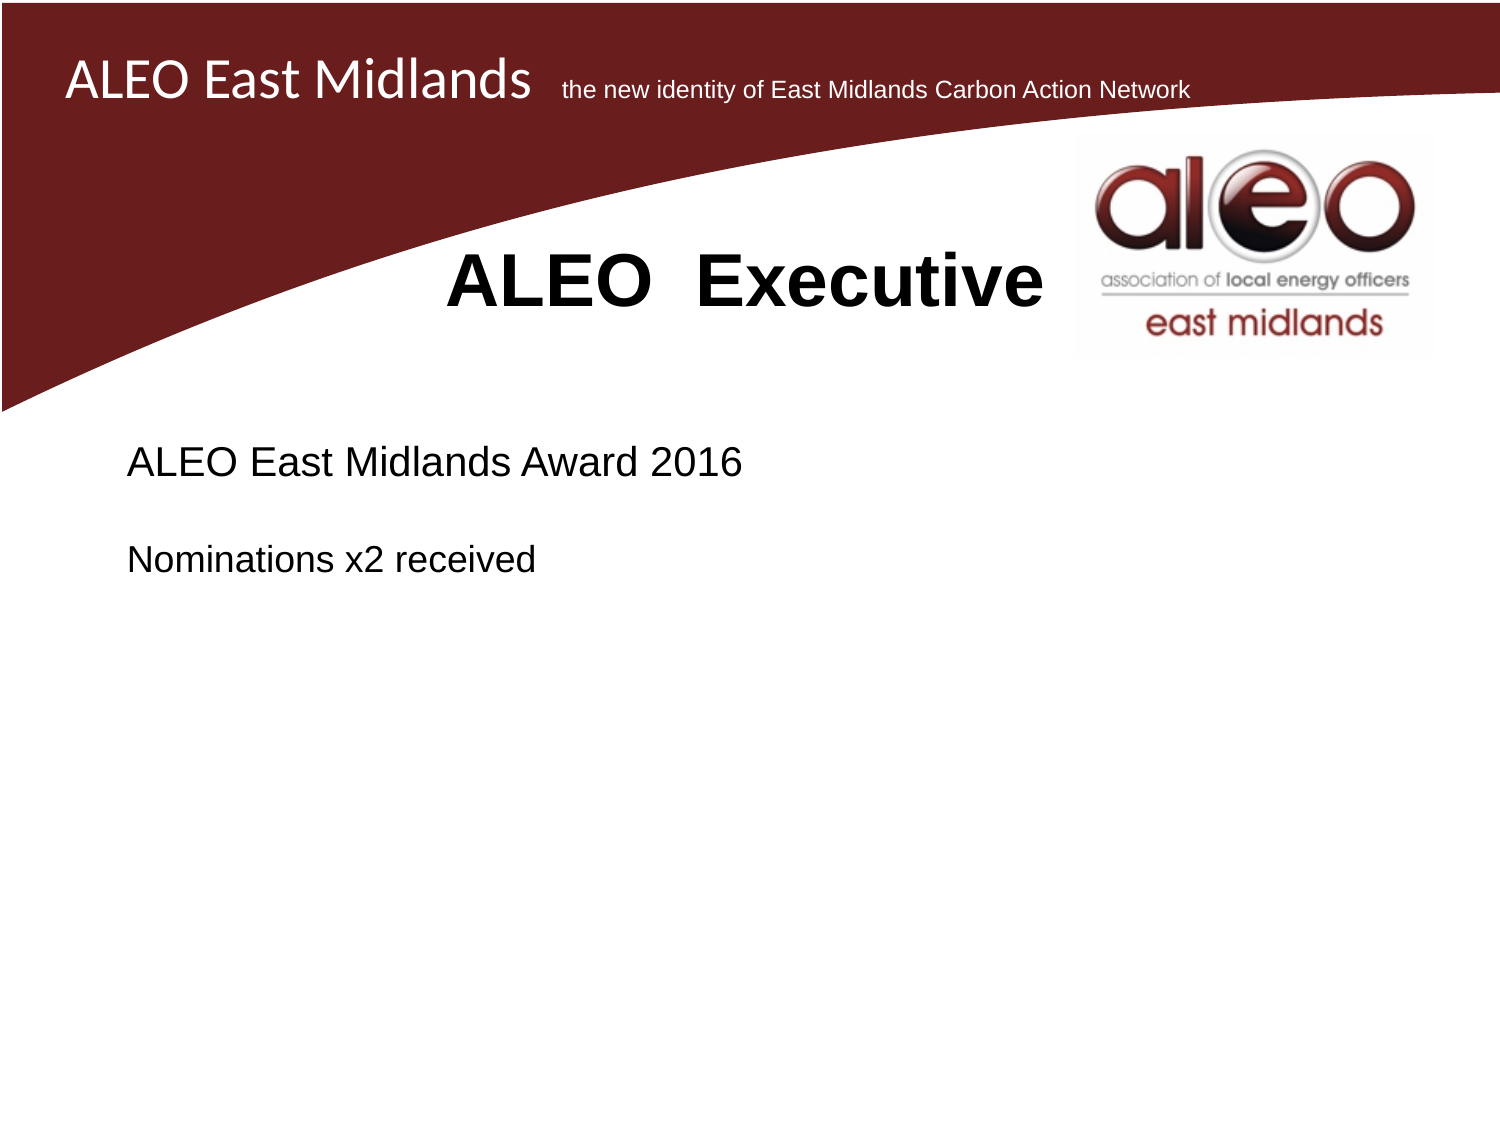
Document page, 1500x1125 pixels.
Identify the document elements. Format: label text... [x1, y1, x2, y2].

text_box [1, 2, 1500, 413]
text_box ALEO East Midlands Award 2016 Nominations x2 received [112, 427, 1376, 813]
picture [1075, 133, 1436, 359]
